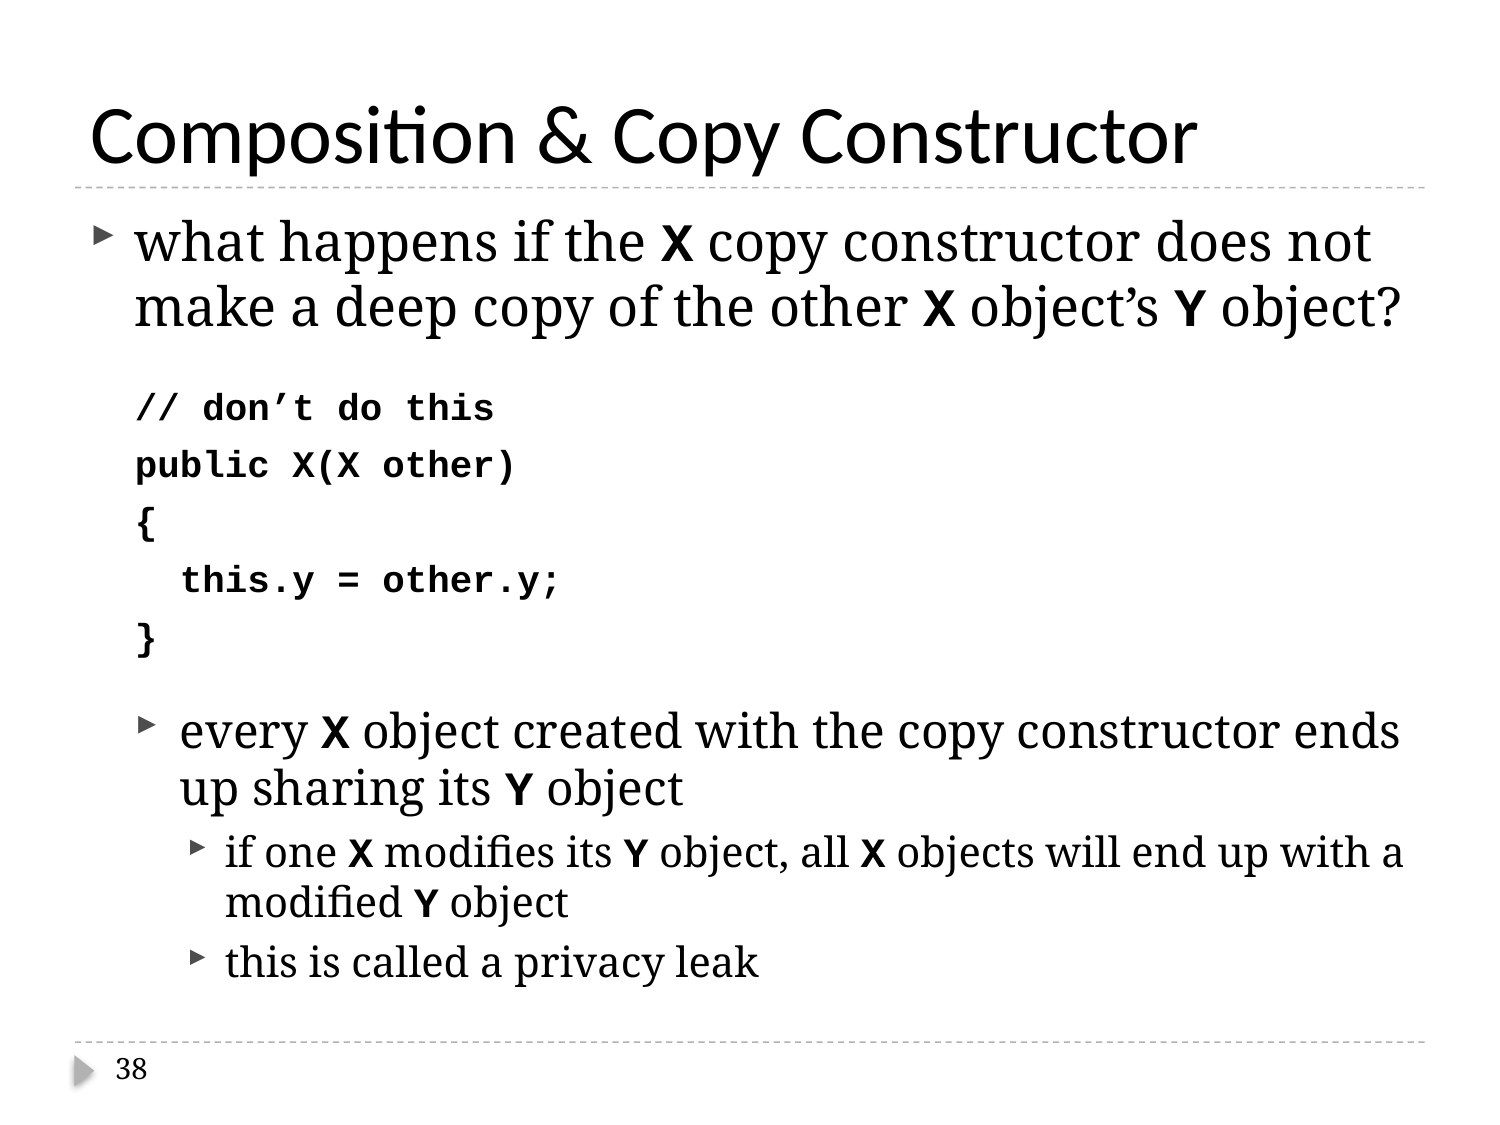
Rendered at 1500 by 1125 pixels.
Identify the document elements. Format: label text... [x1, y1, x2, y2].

title Composition & Copy Constructor [74, 24, 1426, 188]
slide_number 38 [100, 1042, 426, 1103]
list what happens if the X copy constructor does not make a deep copy of the other X object’s Y object? // don’t do this public X(X other) { this.y = other.y; } every X object created with the copy constructor ends up sharing its Y object if one X modifies its Y object, all X objects will end up with a modified Y object this is called a privacy leak [74, 199, 1426, 1011]
